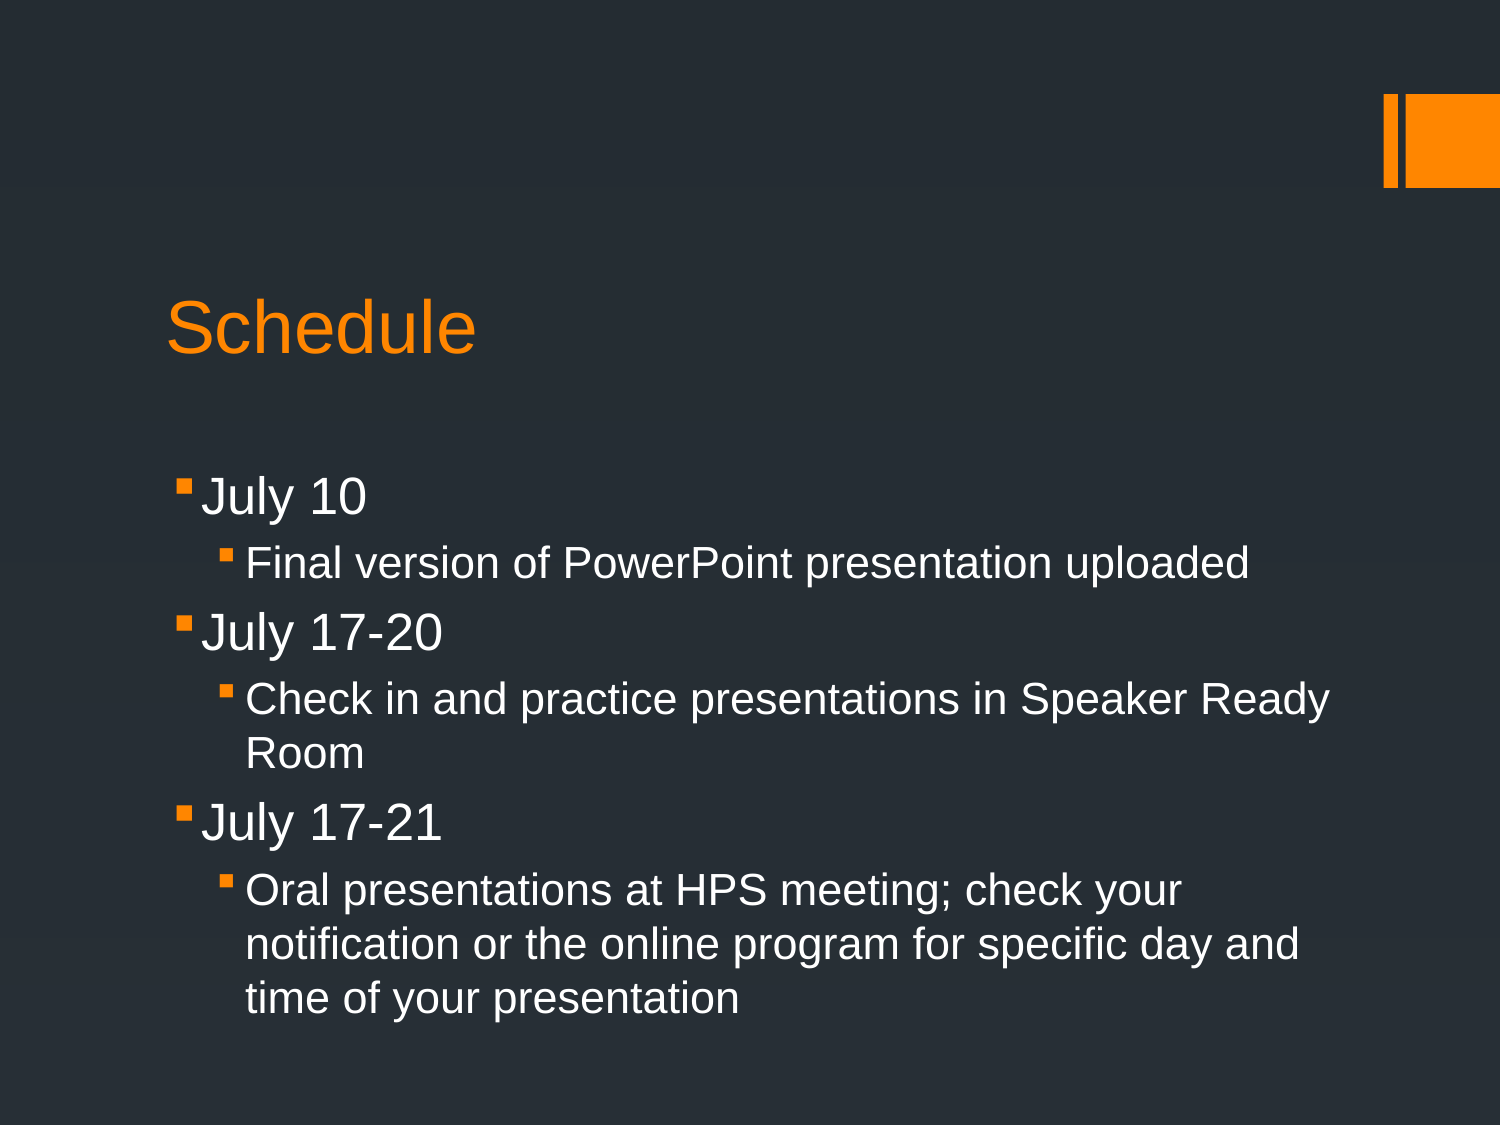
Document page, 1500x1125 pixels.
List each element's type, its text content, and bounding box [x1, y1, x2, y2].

list July 10 Final version of PowerPoint presentation uploaded July 17-20 Check in and practice presentations in Speaker Ready Room July 17-21 Oral presentations at HPS meeting; check your notification or the online program for specific day and time of your presentation [150, 454, 1350, 1035]
title Schedule [150, 188, 1350, 376]
